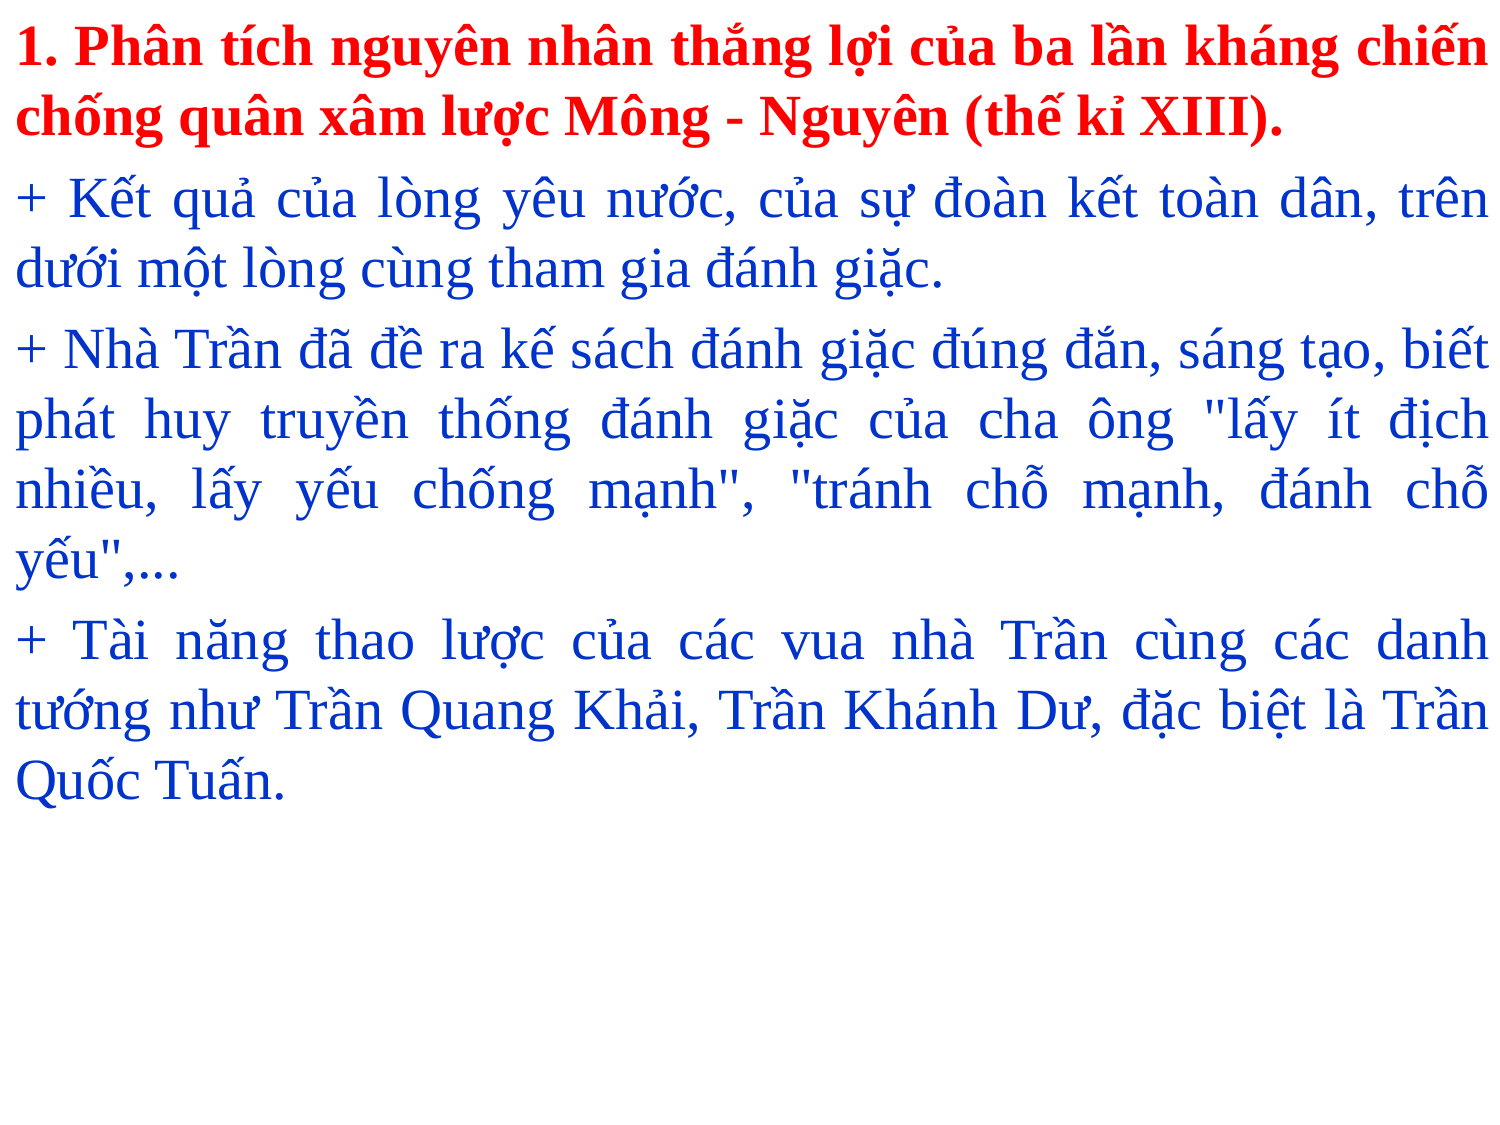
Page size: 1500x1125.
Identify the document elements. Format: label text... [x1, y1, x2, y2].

list 1. Phân tích nguyên nhân thắng lợi của ba lần kháng chiến chống quân xâm lược Mông - Nguyên (thế kỉ XIII). + Kết quả của lòng yêu nước, của sự đoàn kết toàn dân, trên dưới một lòng cùng tham gia đánh giặc. + Nhà Trần đã đề ra kế sách đánh giặc đúng đắn, sáng tạo, biết phát huy truyền thống đánh giặc của cha ông "lấy ít địch nhiều, lấy yếu chống mạnh", "tránh chỗ mạnh, đánh chỗ yếu",... + Tài năng thao lược của các vua nhà Trần cùng các danh tướng như Trần Quang Khải, Trần Khánh Dư, đặc biệt là Trần Quốc Tuấn. [0, 0, 1500, 825]
